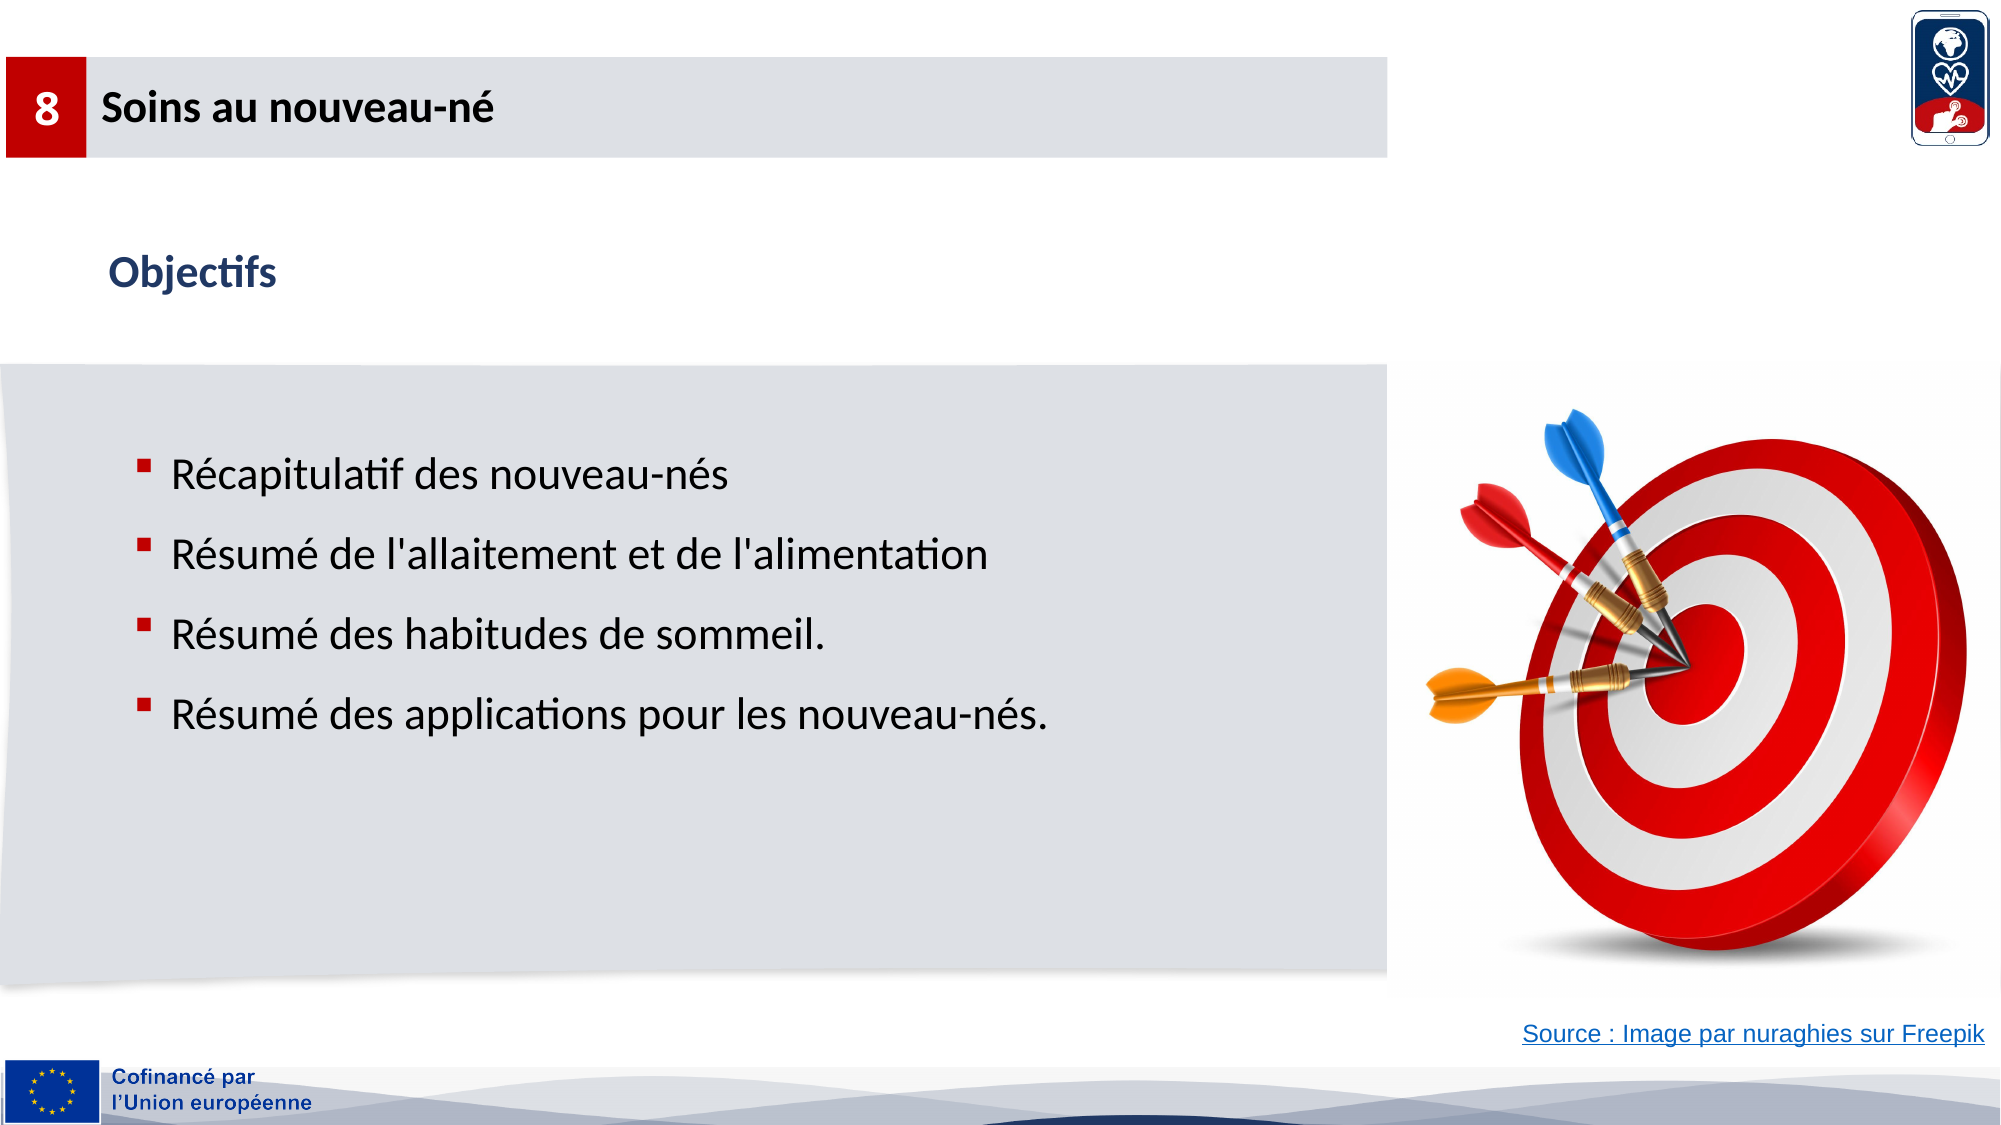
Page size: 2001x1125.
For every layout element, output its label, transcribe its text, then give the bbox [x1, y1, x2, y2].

text_box 8 [19, 71, 87, 142]
text_box Soins au nouveau-né [87, 57, 1388, 158]
picture [1387, 361, 2000, 998]
text_box Récapitulatif des nouveau-nés Résumé de l'allaitement et de l'alimentation Résumé des habitudes de sommeil. Résumé des applications pour les nouveau-nés. [118, 436, 1322, 1058]
picture [1911, 10, 1990, 146]
text_box Source : Image par nuraghies sur Freepik [1363, 1009, 2000, 1055]
picture [0, 1055, 2001, 1125]
title Objectifs [93, 221, 1819, 324]
text_box [6, 56, 87, 158]
